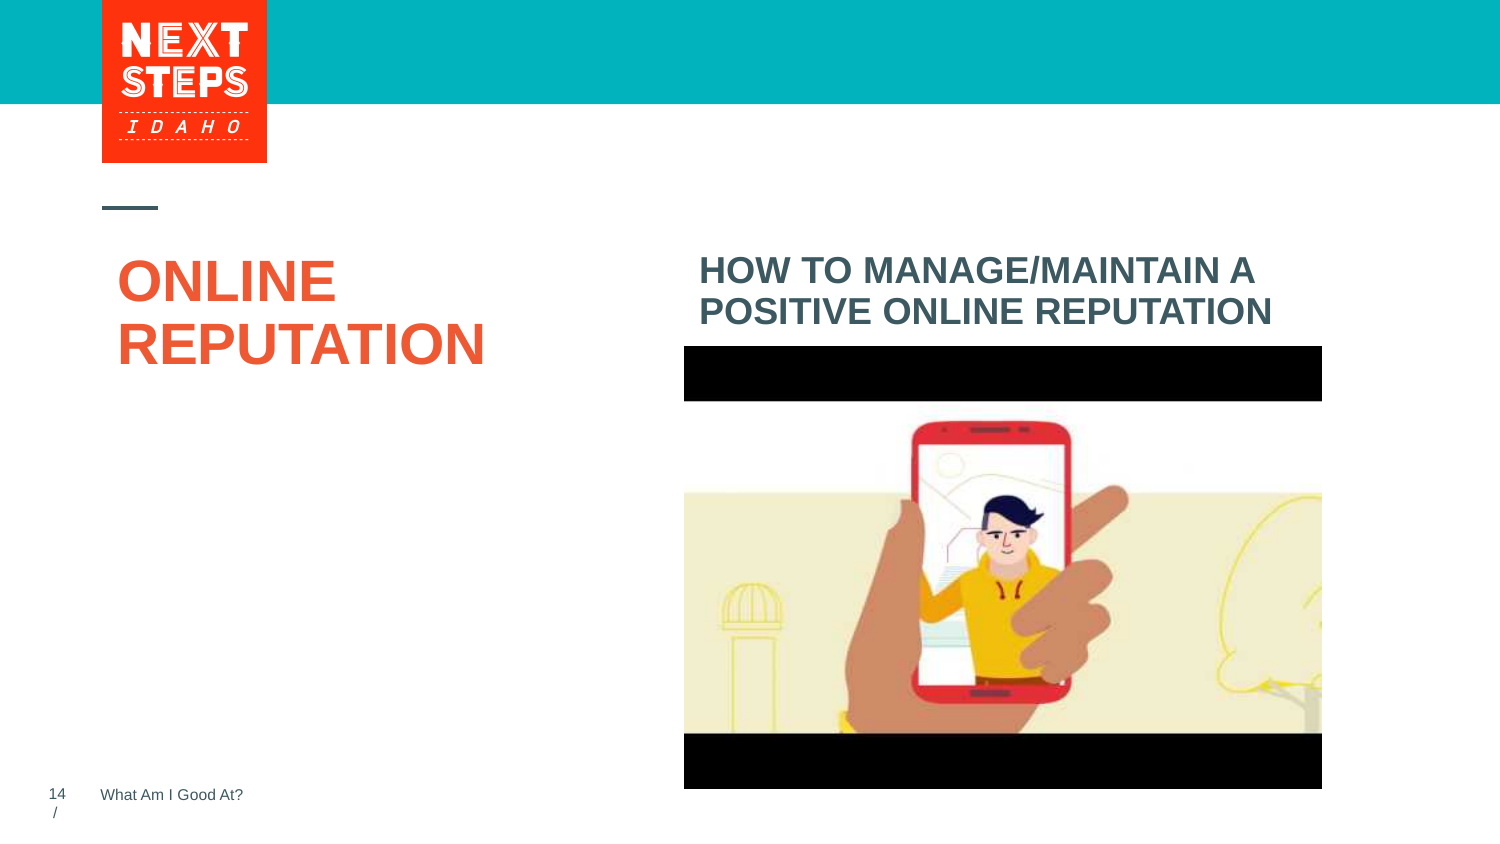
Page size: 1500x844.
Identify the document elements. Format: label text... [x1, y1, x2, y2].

title ONLINE REPUTATION [102, 244, 519, 731]
picture [684, 346, 1322, 789]
list HOW TO MANAGE/MAINTAIN A POSITIVE ONLINE REPUTATION [684, 244, 1427, 731]
footer What Am I Good At? [85, 777, 480, 823]
picture [102, 0, 267, 163]
